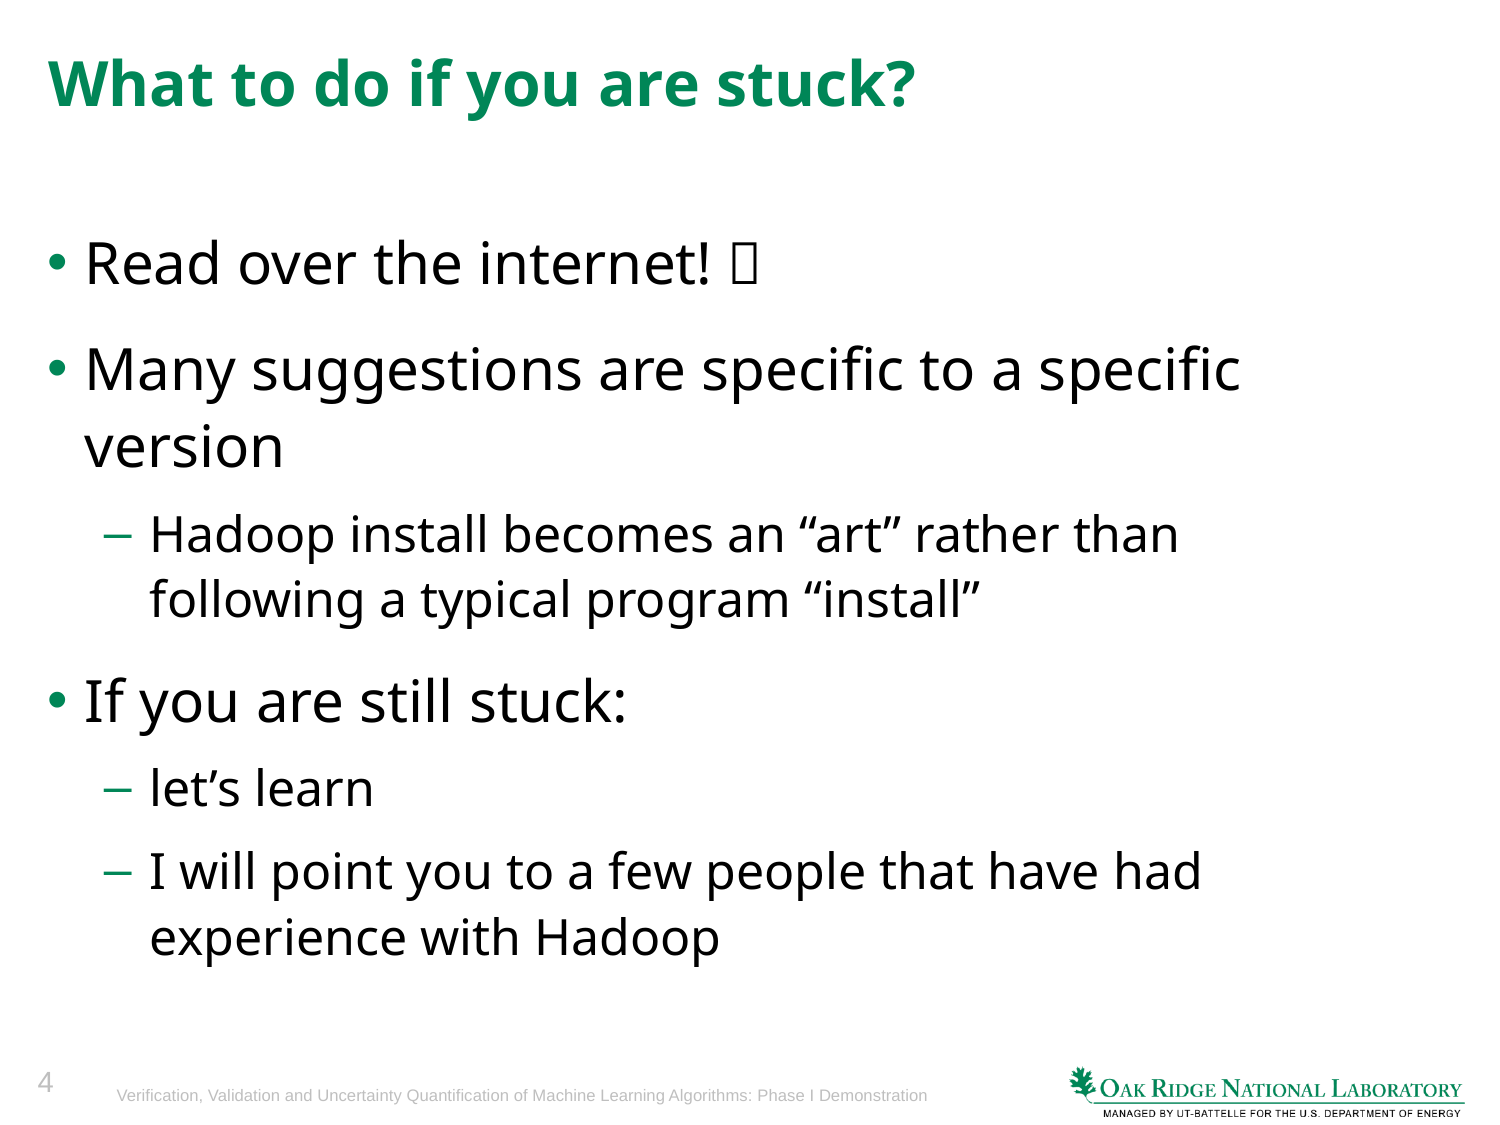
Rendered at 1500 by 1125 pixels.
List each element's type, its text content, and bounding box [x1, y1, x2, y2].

list Read over the internet!  Many suggestions are specific to a specific version Hadoop install becomes an “art” rather than following a typical program “install” If you are still stuck: let’s learn I will point you to a few people that have had experience with Hadoop [31, 211, 1383, 980]
title What to do if you are stuck? [33, 28, 1384, 127]
picture [1069, 1066, 1465, 1117]
